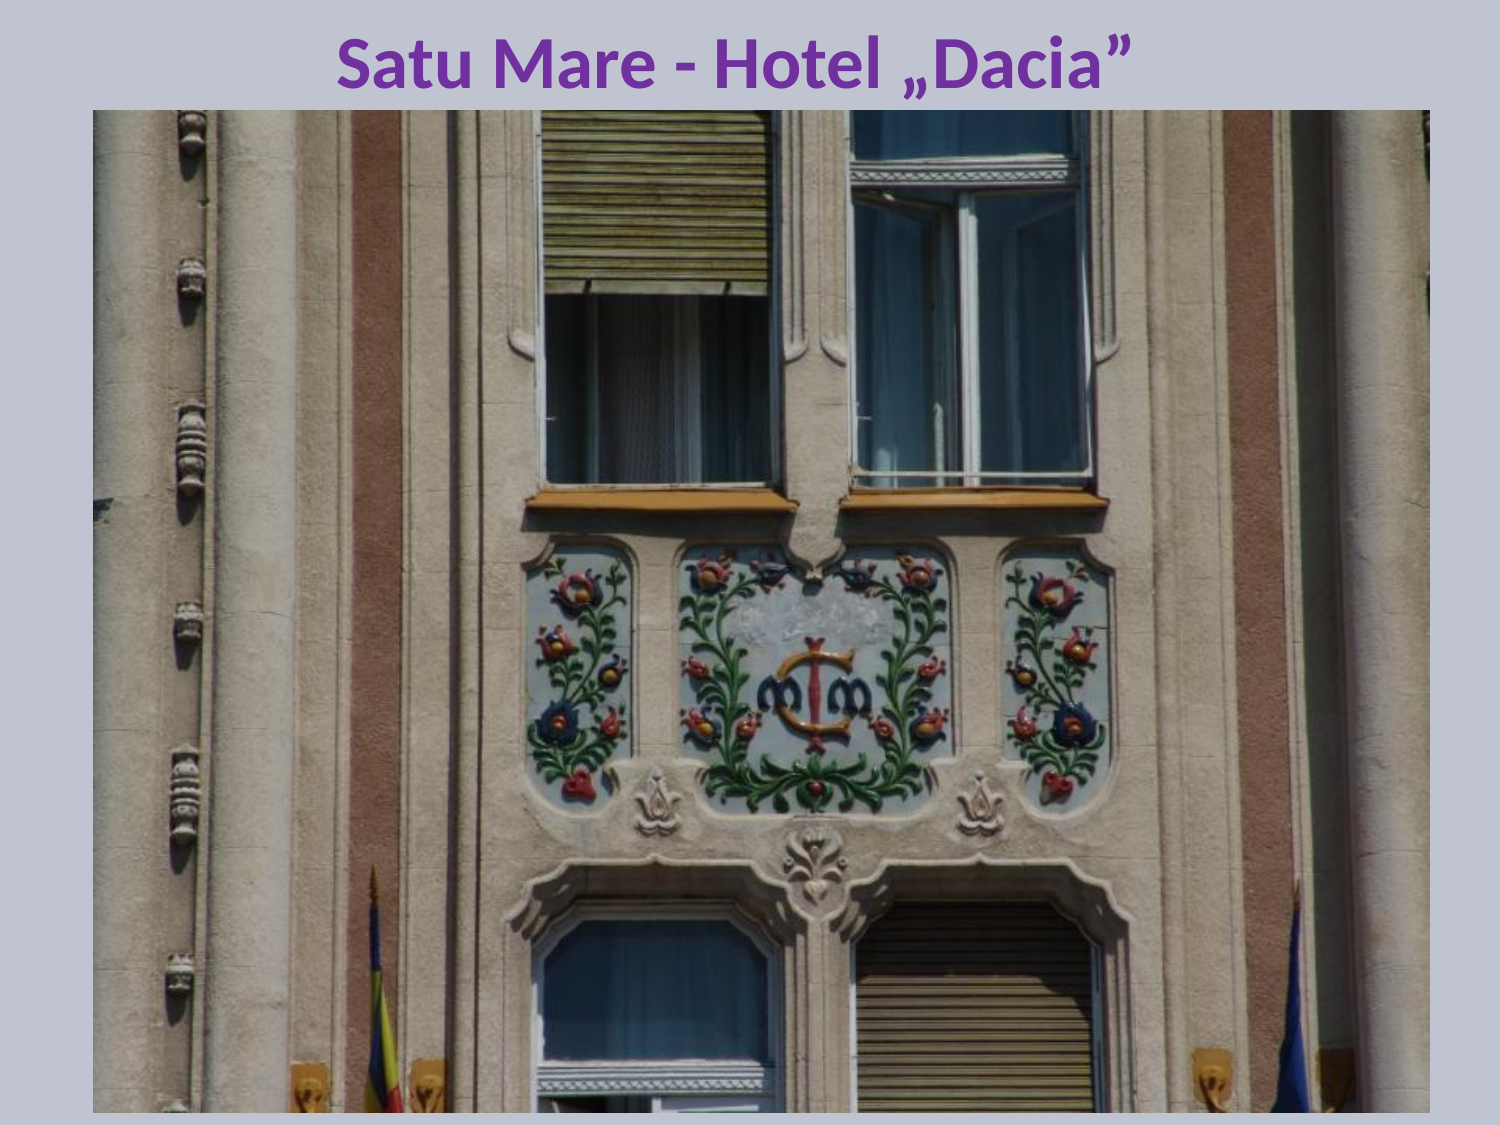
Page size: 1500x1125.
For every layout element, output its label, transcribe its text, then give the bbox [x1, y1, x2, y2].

title Satu Mare - Hotel „Dacia” [70, 0, 1421, 118]
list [93, 110, 1430, 1113]
